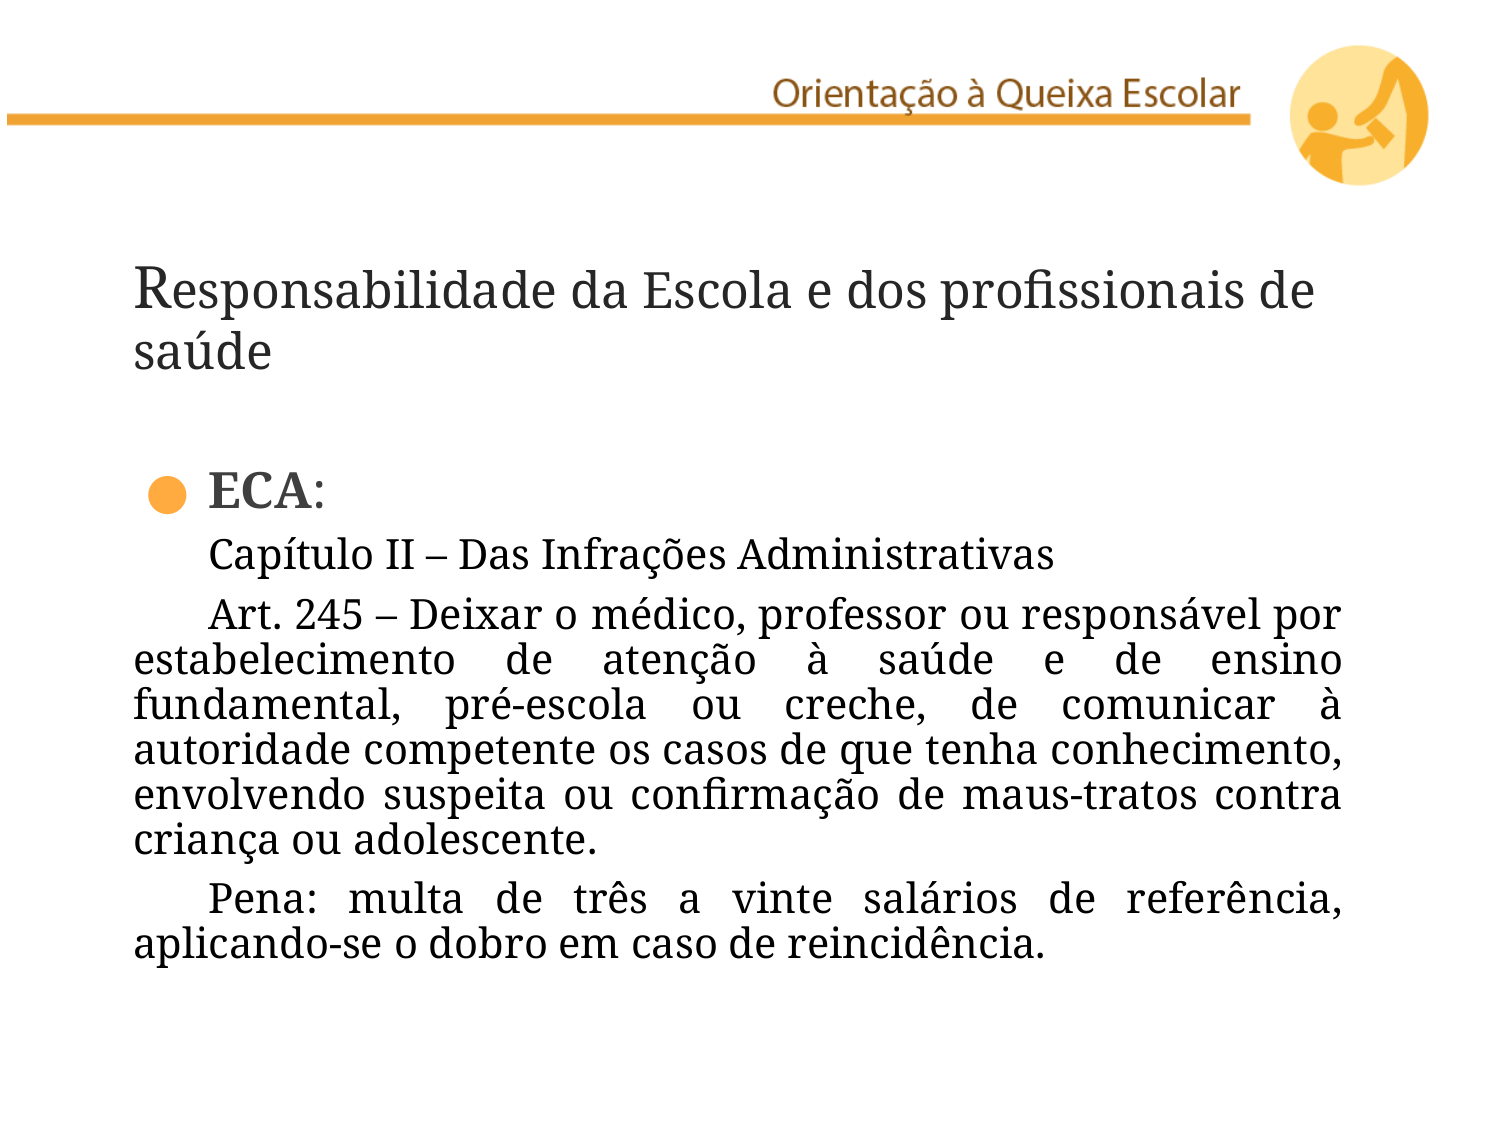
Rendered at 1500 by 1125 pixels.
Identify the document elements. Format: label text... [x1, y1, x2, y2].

picture [6, 4, 1493, 236]
text_box Responsabilidade da Escola e dos profissionais de saúde ECA: Capítulo II – Das Infrações Administrativas Art. 245 – Deixar o médico, professor ou responsável por estabelecimento de atenção à saúde e de ensino fundamental, pré-escola ou creche, de comunicar à autoridade competente os casos de que tenha conhecimento, envolvendo suspeita ou confirmação de maus-tratos contra criança ou adolescente. Pena: multa de três a vinte salários de referência, aplicando-se o dobro em caso de reincidência. [118, 245, 1359, 1067]
